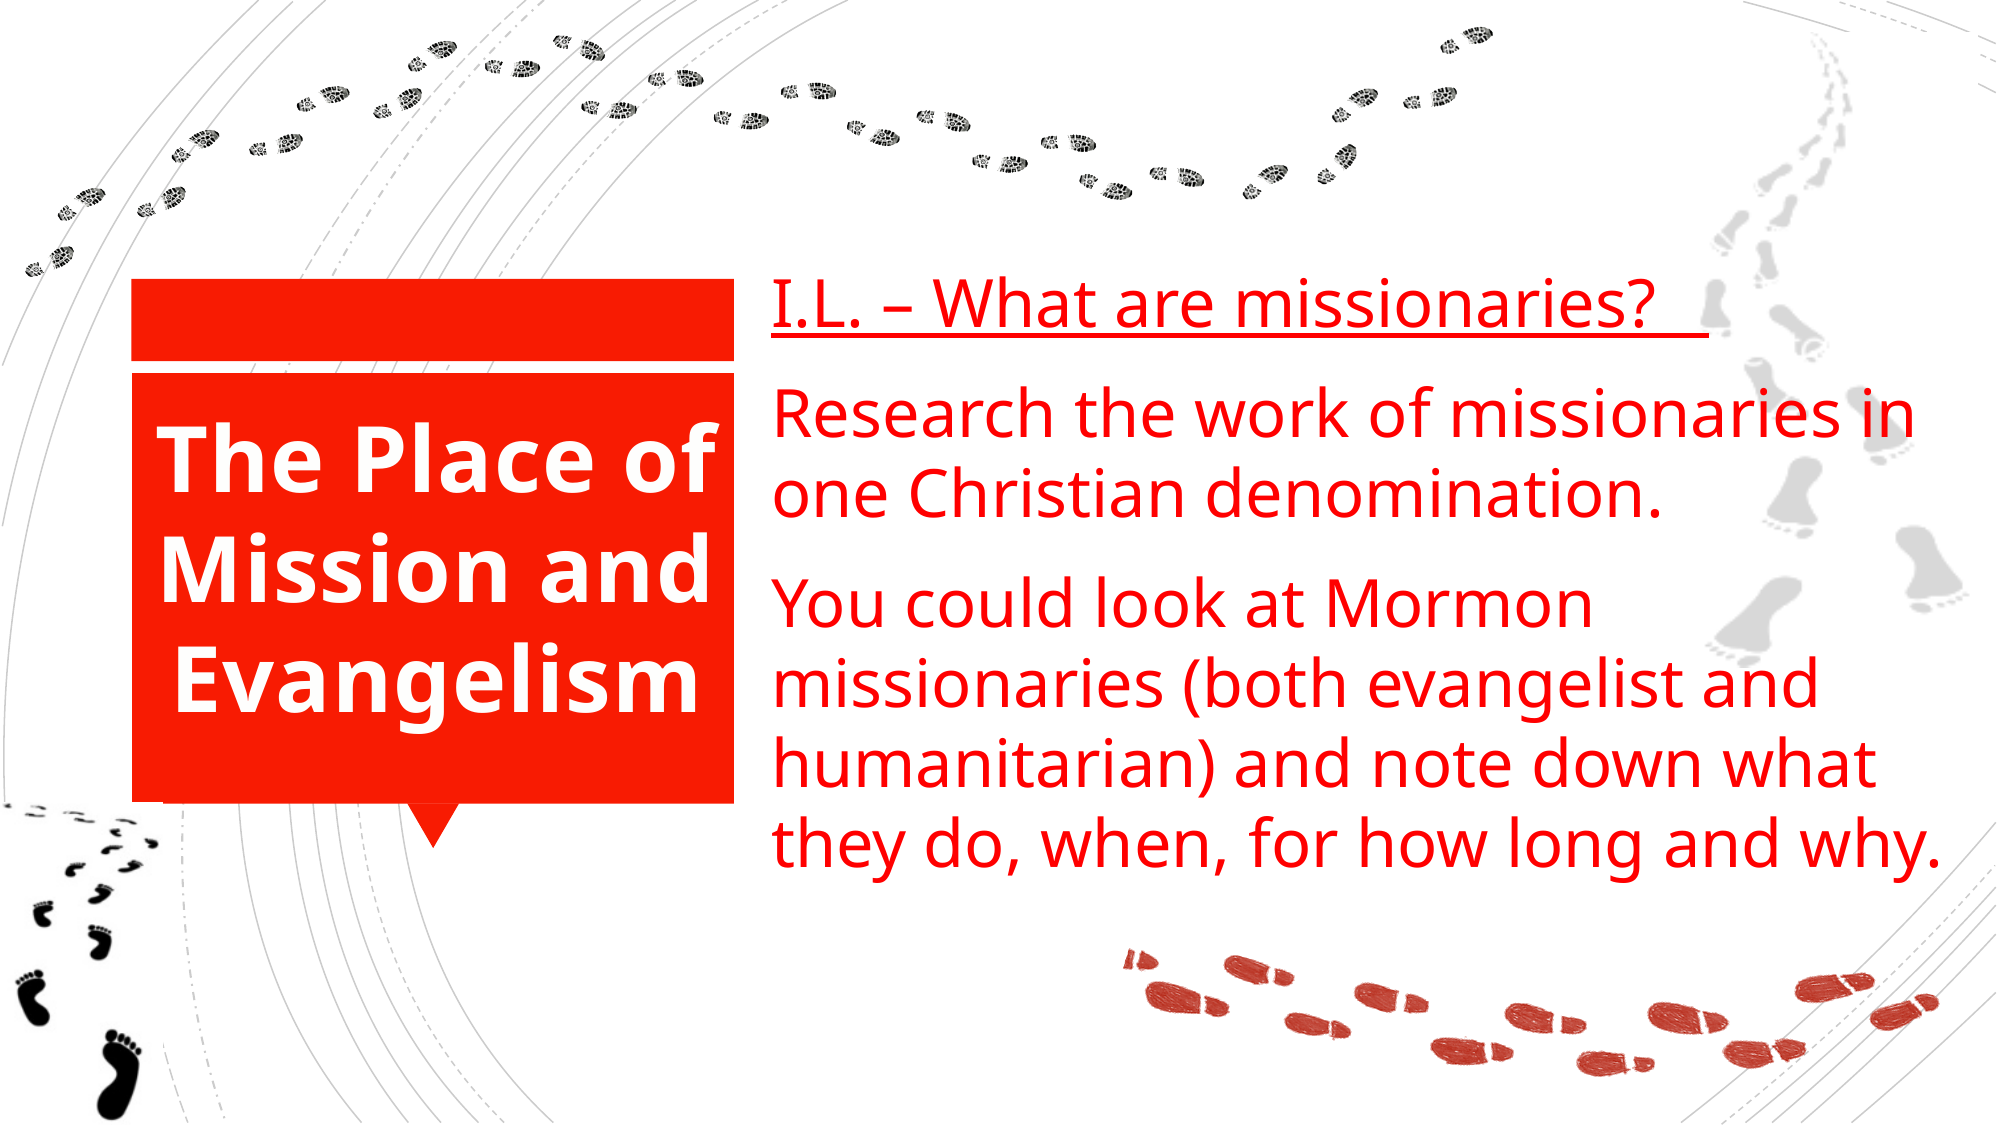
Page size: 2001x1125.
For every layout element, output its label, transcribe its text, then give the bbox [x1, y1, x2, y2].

text_box I.L. – What are missionaries? Research the work of missionaries in one Christian denomination. You could look at Mormon missionaries (both evangelist and humanitarian) and note down what they do, when, for how long and why. [1705, 668, 1979, 888]
text_box I.L. – What are missionaries? Research the work of missionaries in one Christian denomination. You could look at Mormon missionaries (both evangelist and humanitarian) and note down what they do, when, for how long and why. [756, 253, 1692, 888]
text_box The Place of Mission and Evangelism [0, 393, 756, 739]
picture [0, 801, 164, 1125]
picture [8, 0, 1507, 291]
picture [1337, 32, 1979, 1125]
